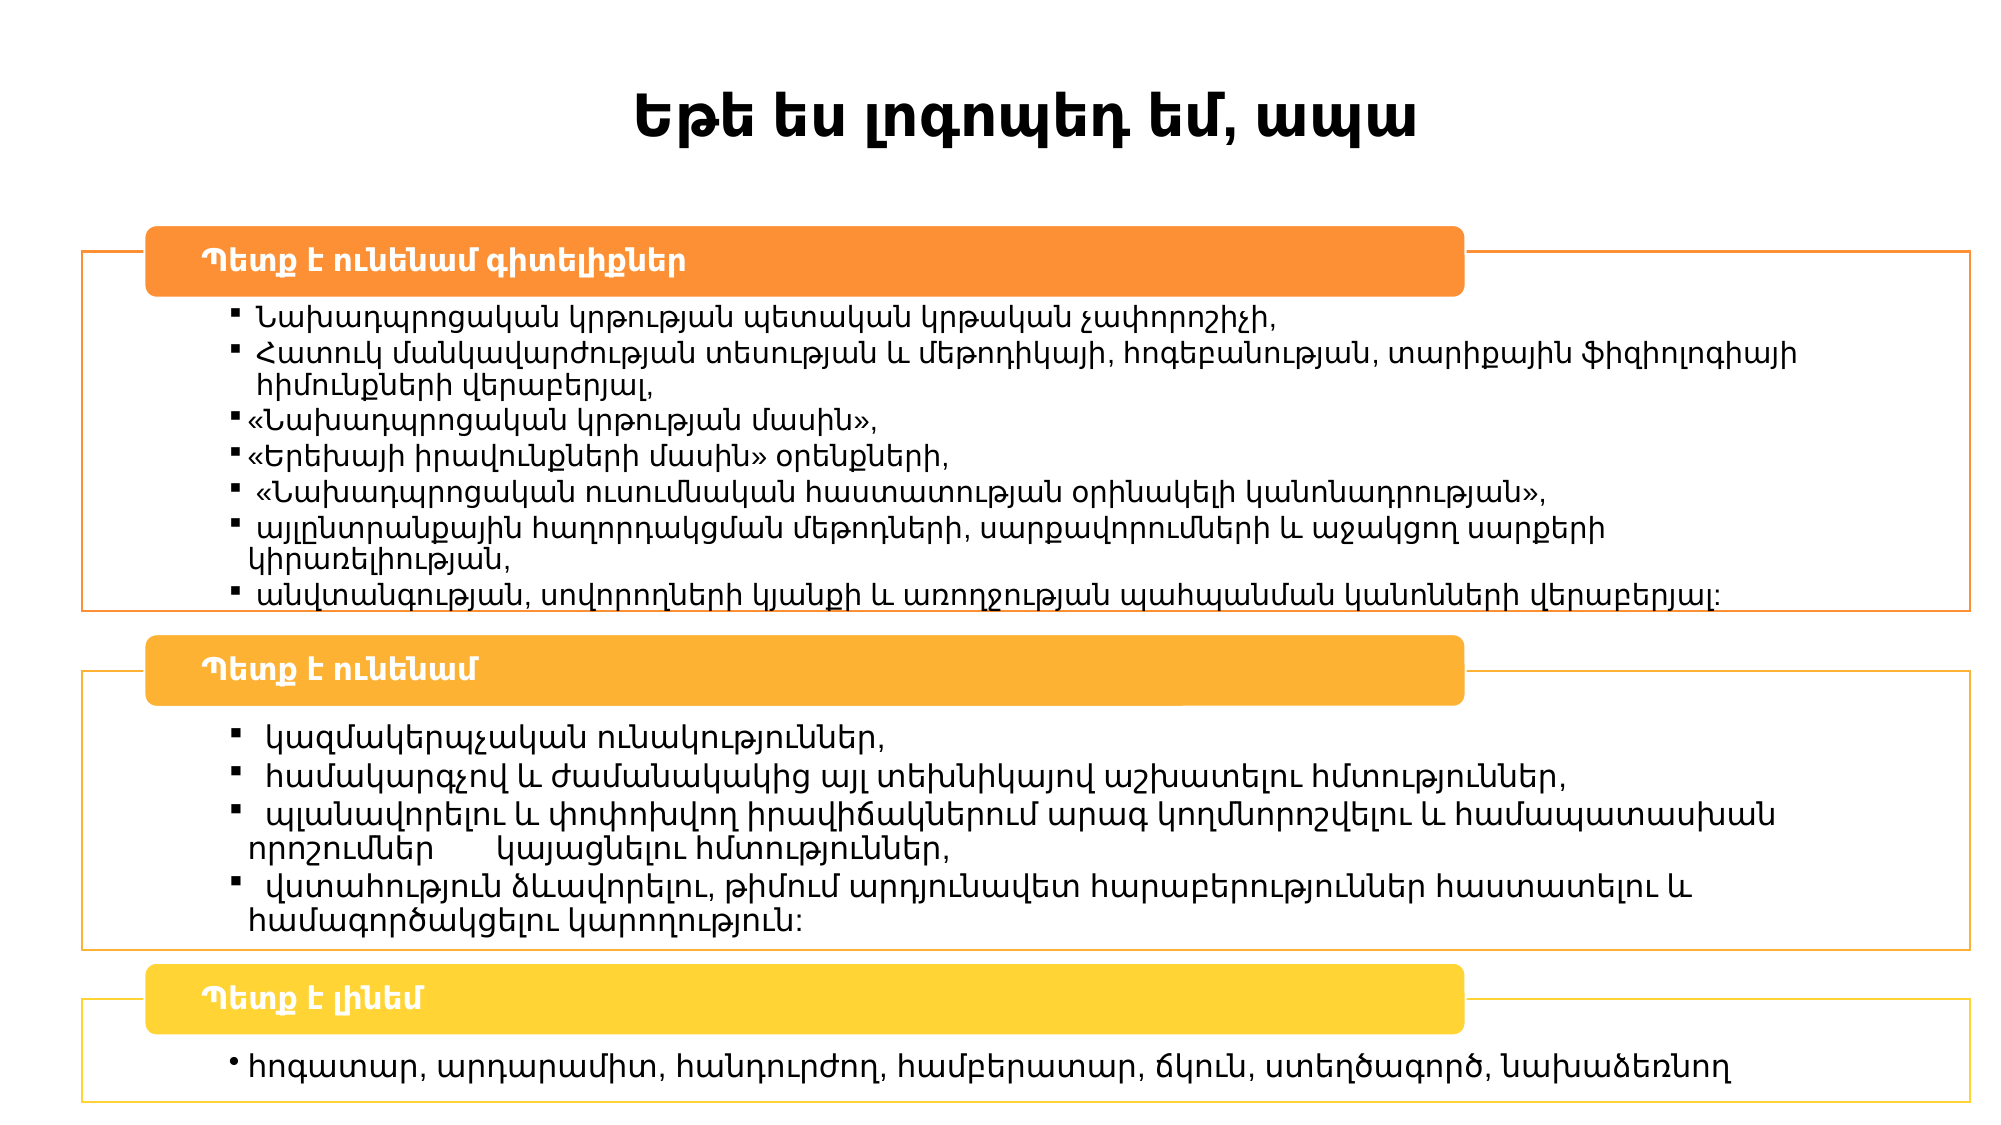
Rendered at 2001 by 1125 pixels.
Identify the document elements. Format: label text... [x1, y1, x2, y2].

list Եթե ես լոգոպեդ եմ, ապա [366, 61, 1686, 175]
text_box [82, 224, 1970, 1103]
